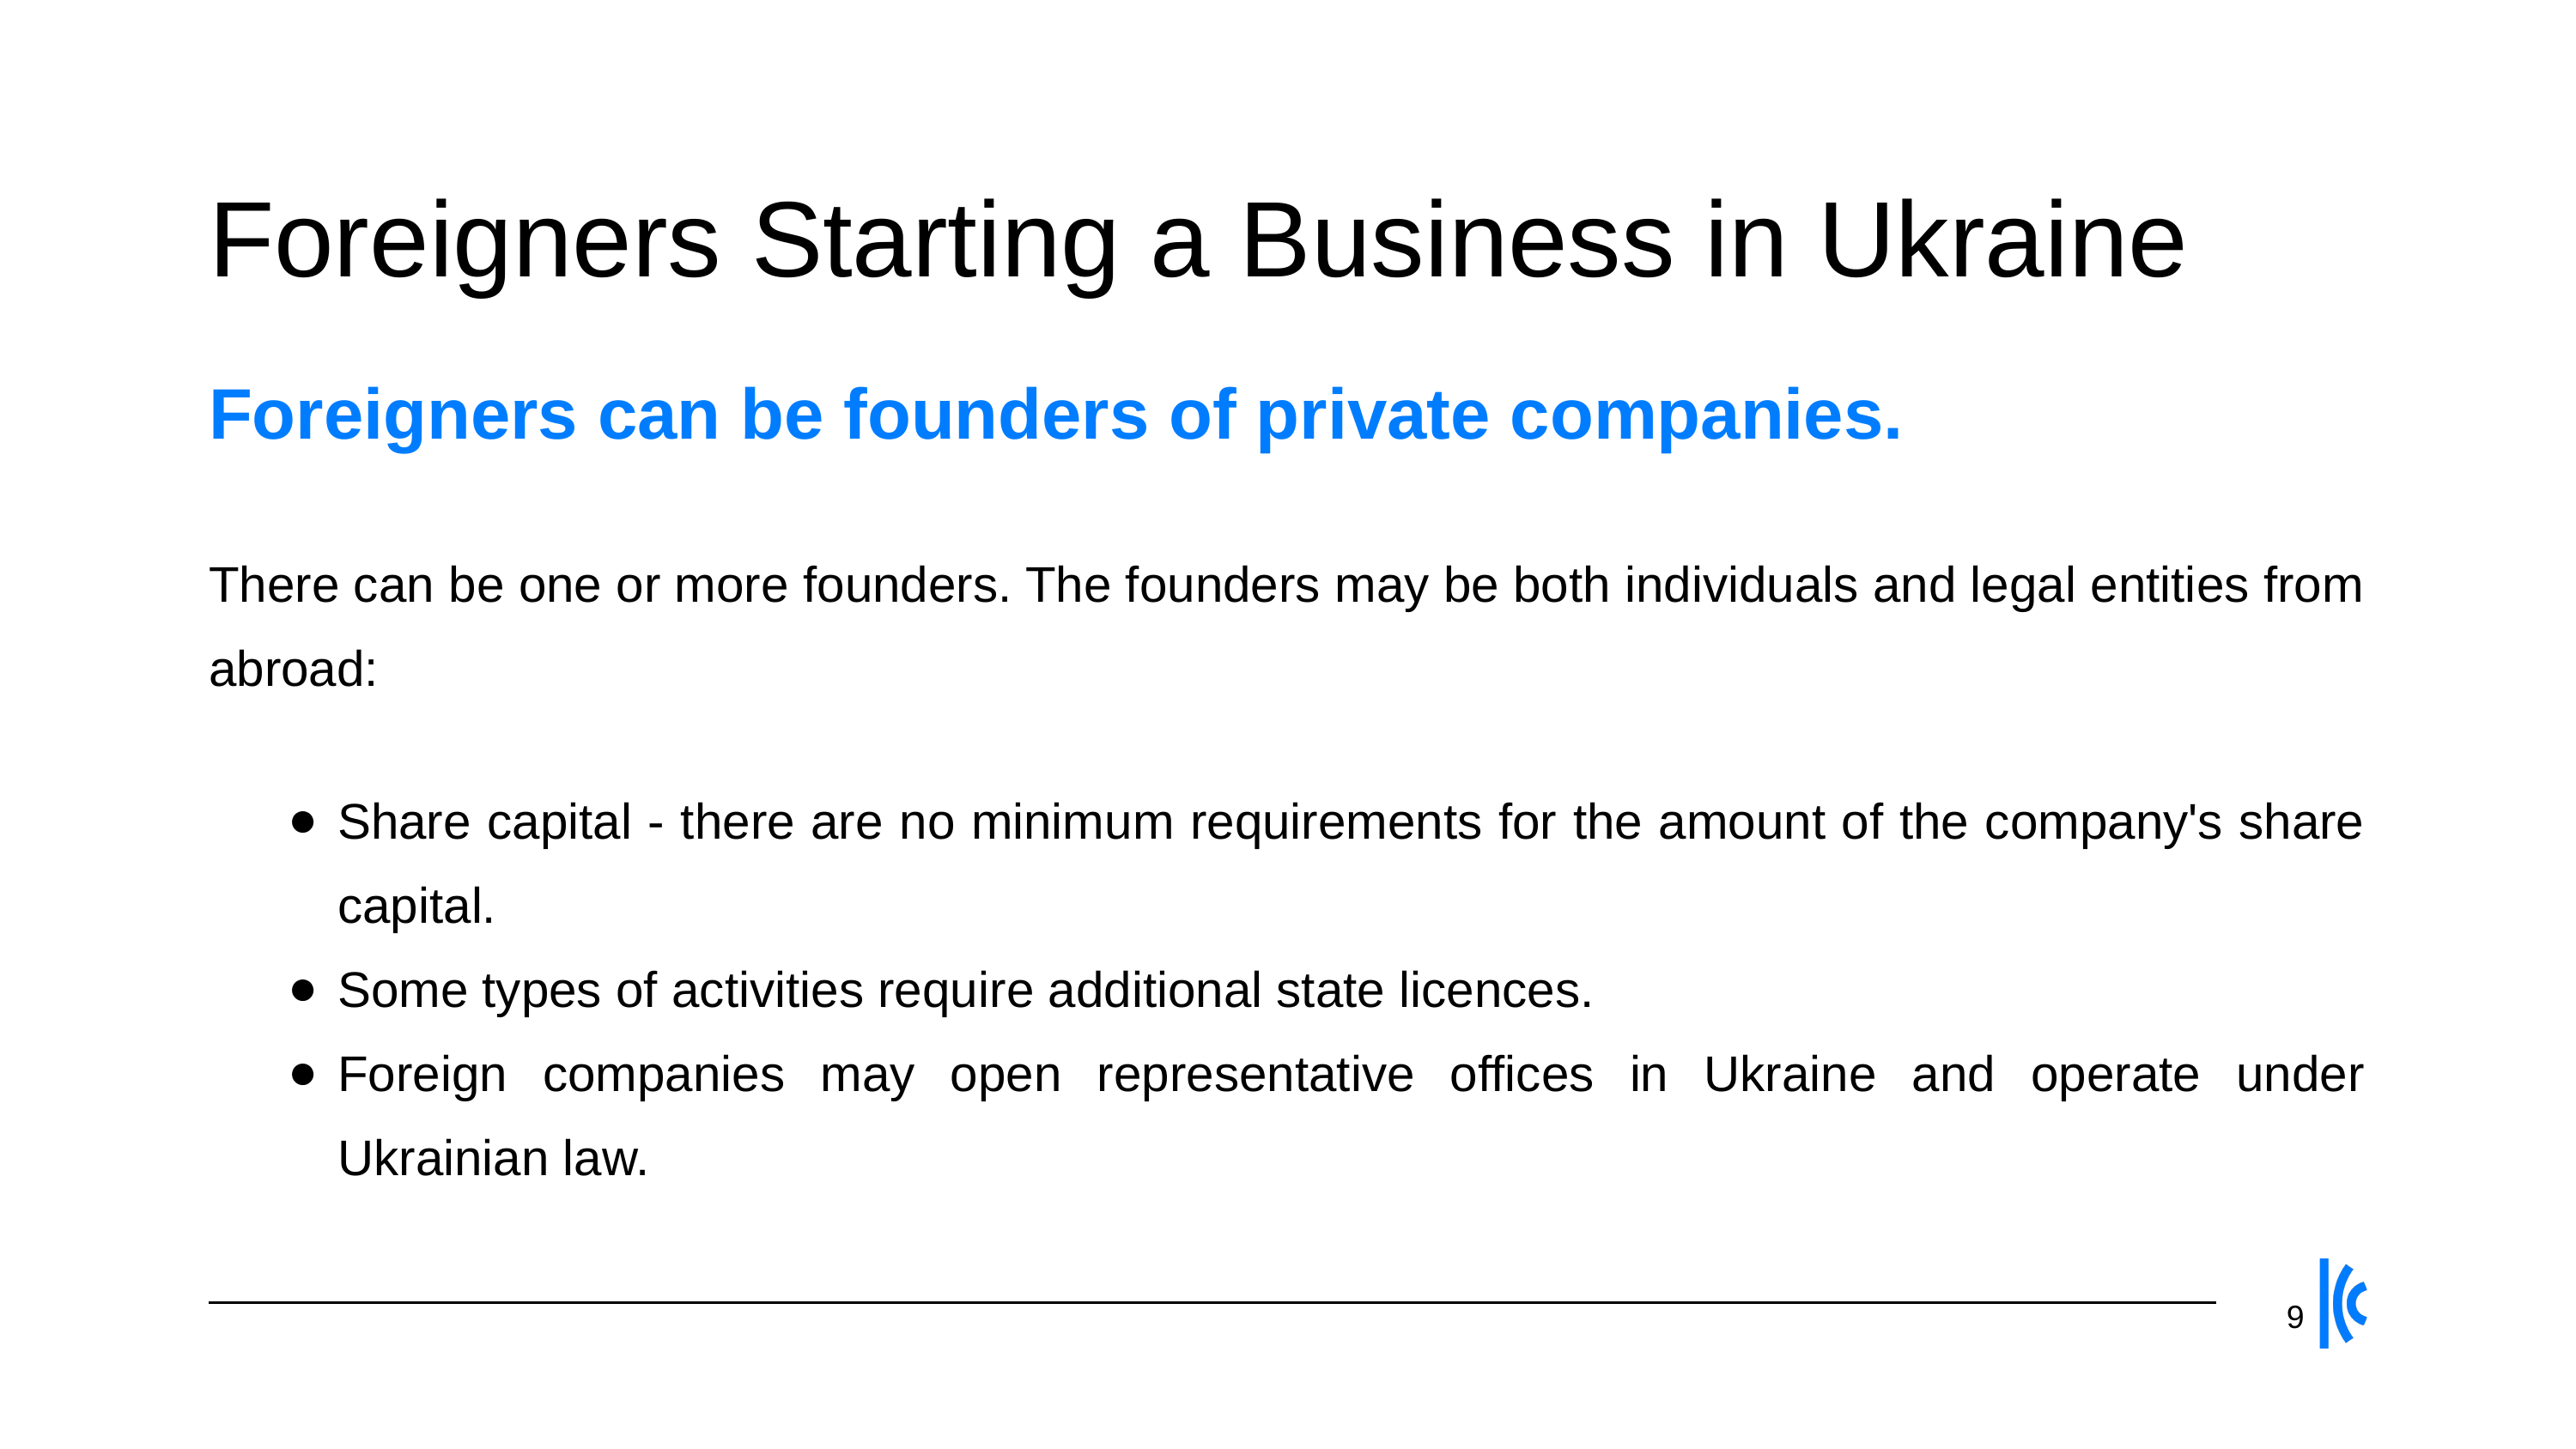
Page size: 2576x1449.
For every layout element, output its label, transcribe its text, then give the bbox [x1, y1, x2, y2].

text_box There can be one or more founders. The founders may be both individuals and legal entities from abroad: Share capital - there are no minimum requirements for the amount of the company's share capital. Some types of activities require additional state licences. Foreign companies may open representative offices in Ukraine and operate under Ukrainian law. [209, 527, 2367, 1186]
text_box Foreigners can be founders of private companies. [209, 349, 2367, 453]
text_box [2319, 1258, 2367, 1349]
text_box Foreigners Starting a Business in Ukraine [209, 143, 2367, 299]
text_box 9 [2253, 1280, 2305, 1335]
